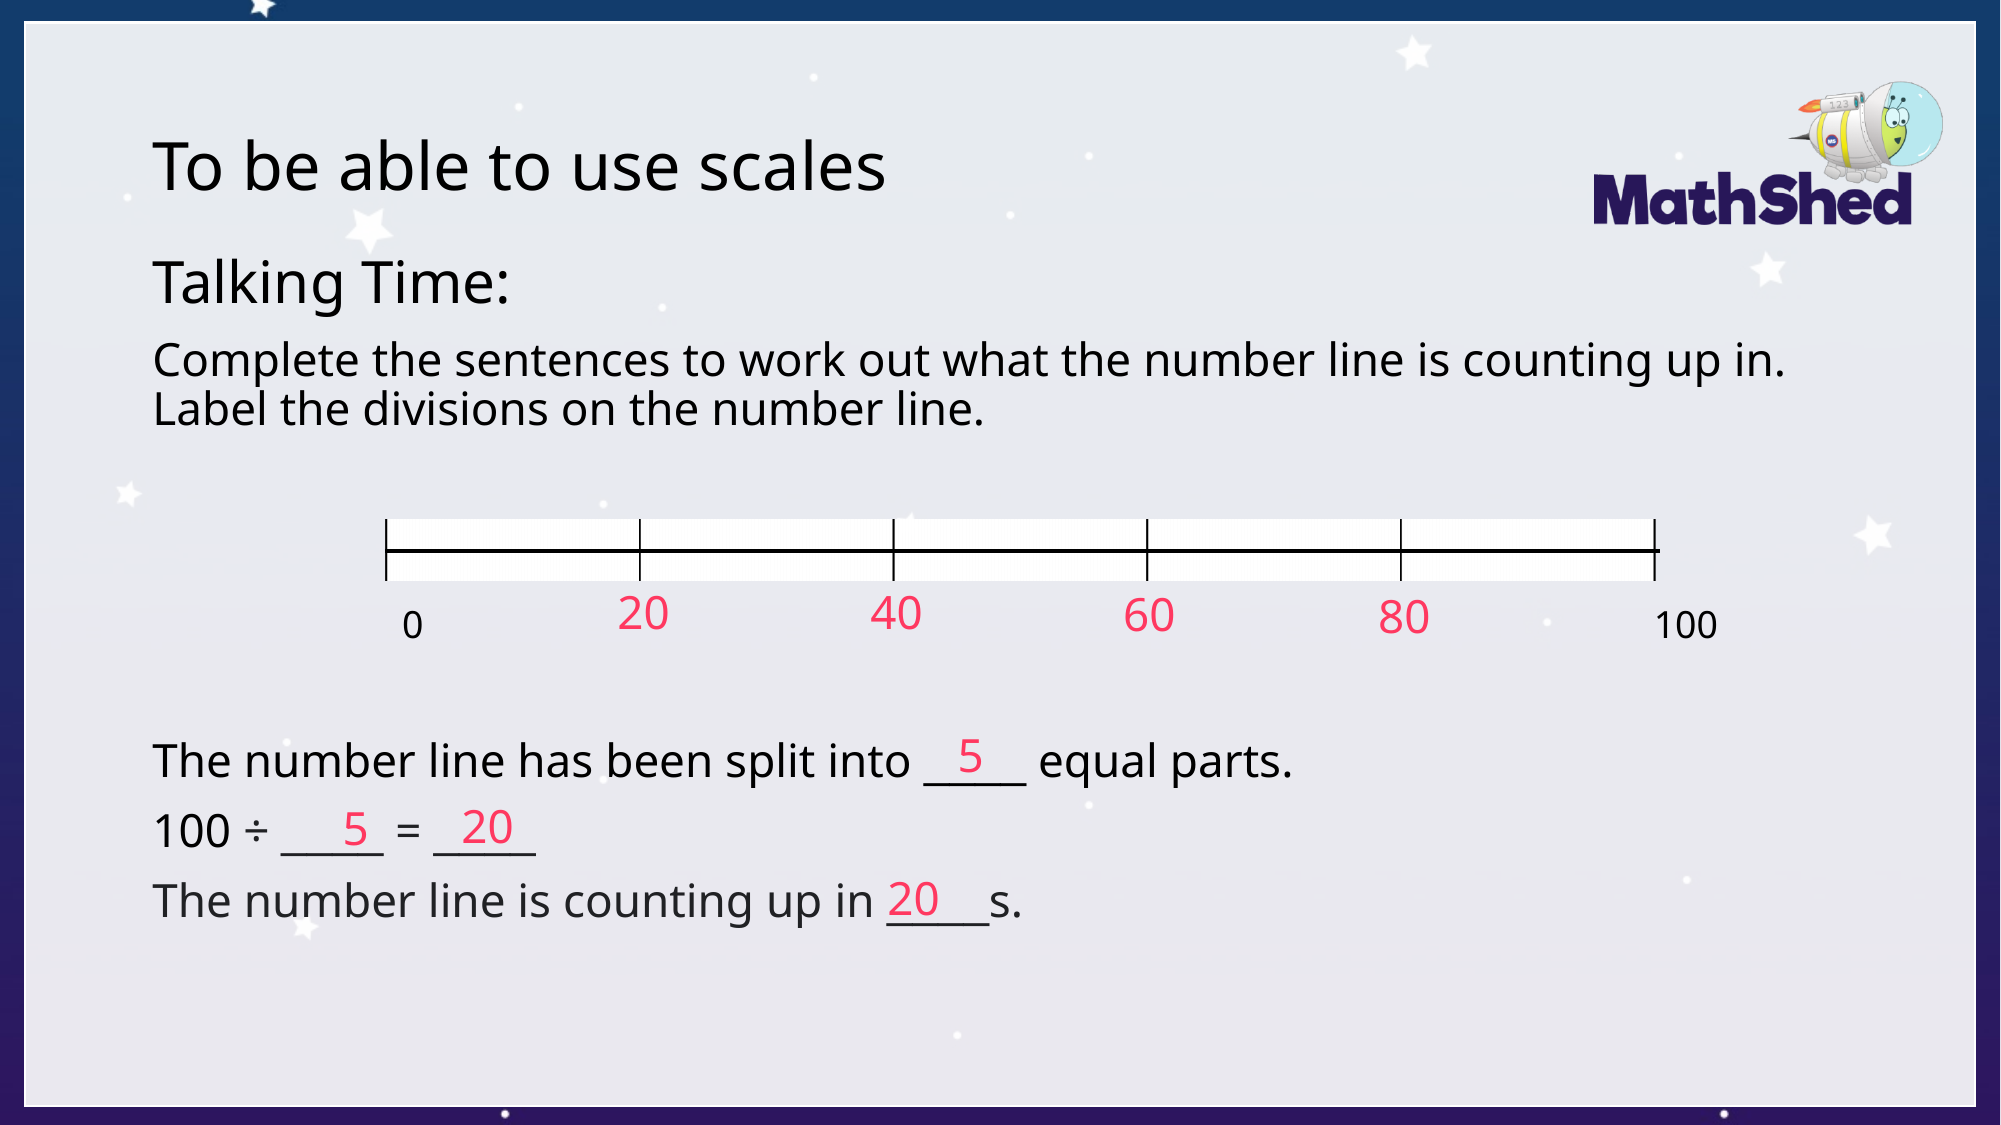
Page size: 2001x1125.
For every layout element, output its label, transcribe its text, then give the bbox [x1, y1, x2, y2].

title To be able to use scales [137, 59, 1578, 245]
text_box 0 [387, 593, 439, 654]
text_box 80 [1363, 581, 1446, 650]
text_box 40 [855, 581, 938, 646]
list Talking Time: Complete the sentences to work out what the number line is counting up in. Label the divisions on the number line. The number line has been split into ____ equal parts. 100 ÷ ____ = ____ The number line is counting up in ____s. [137, 245, 1893, 960]
text_box 100 [1639, 593, 1734, 654]
text_box 60 [1108, 581, 1191, 648]
text_box 20 [872, 862, 956, 933]
text_box 5 [942, 719, 999, 789]
text_box 20 [602, 581, 685, 646]
picture [0, 0, 2001, 1125]
text_box 5 [327, 791, 384, 862]
text_box 20 [446, 790, 529, 861]
